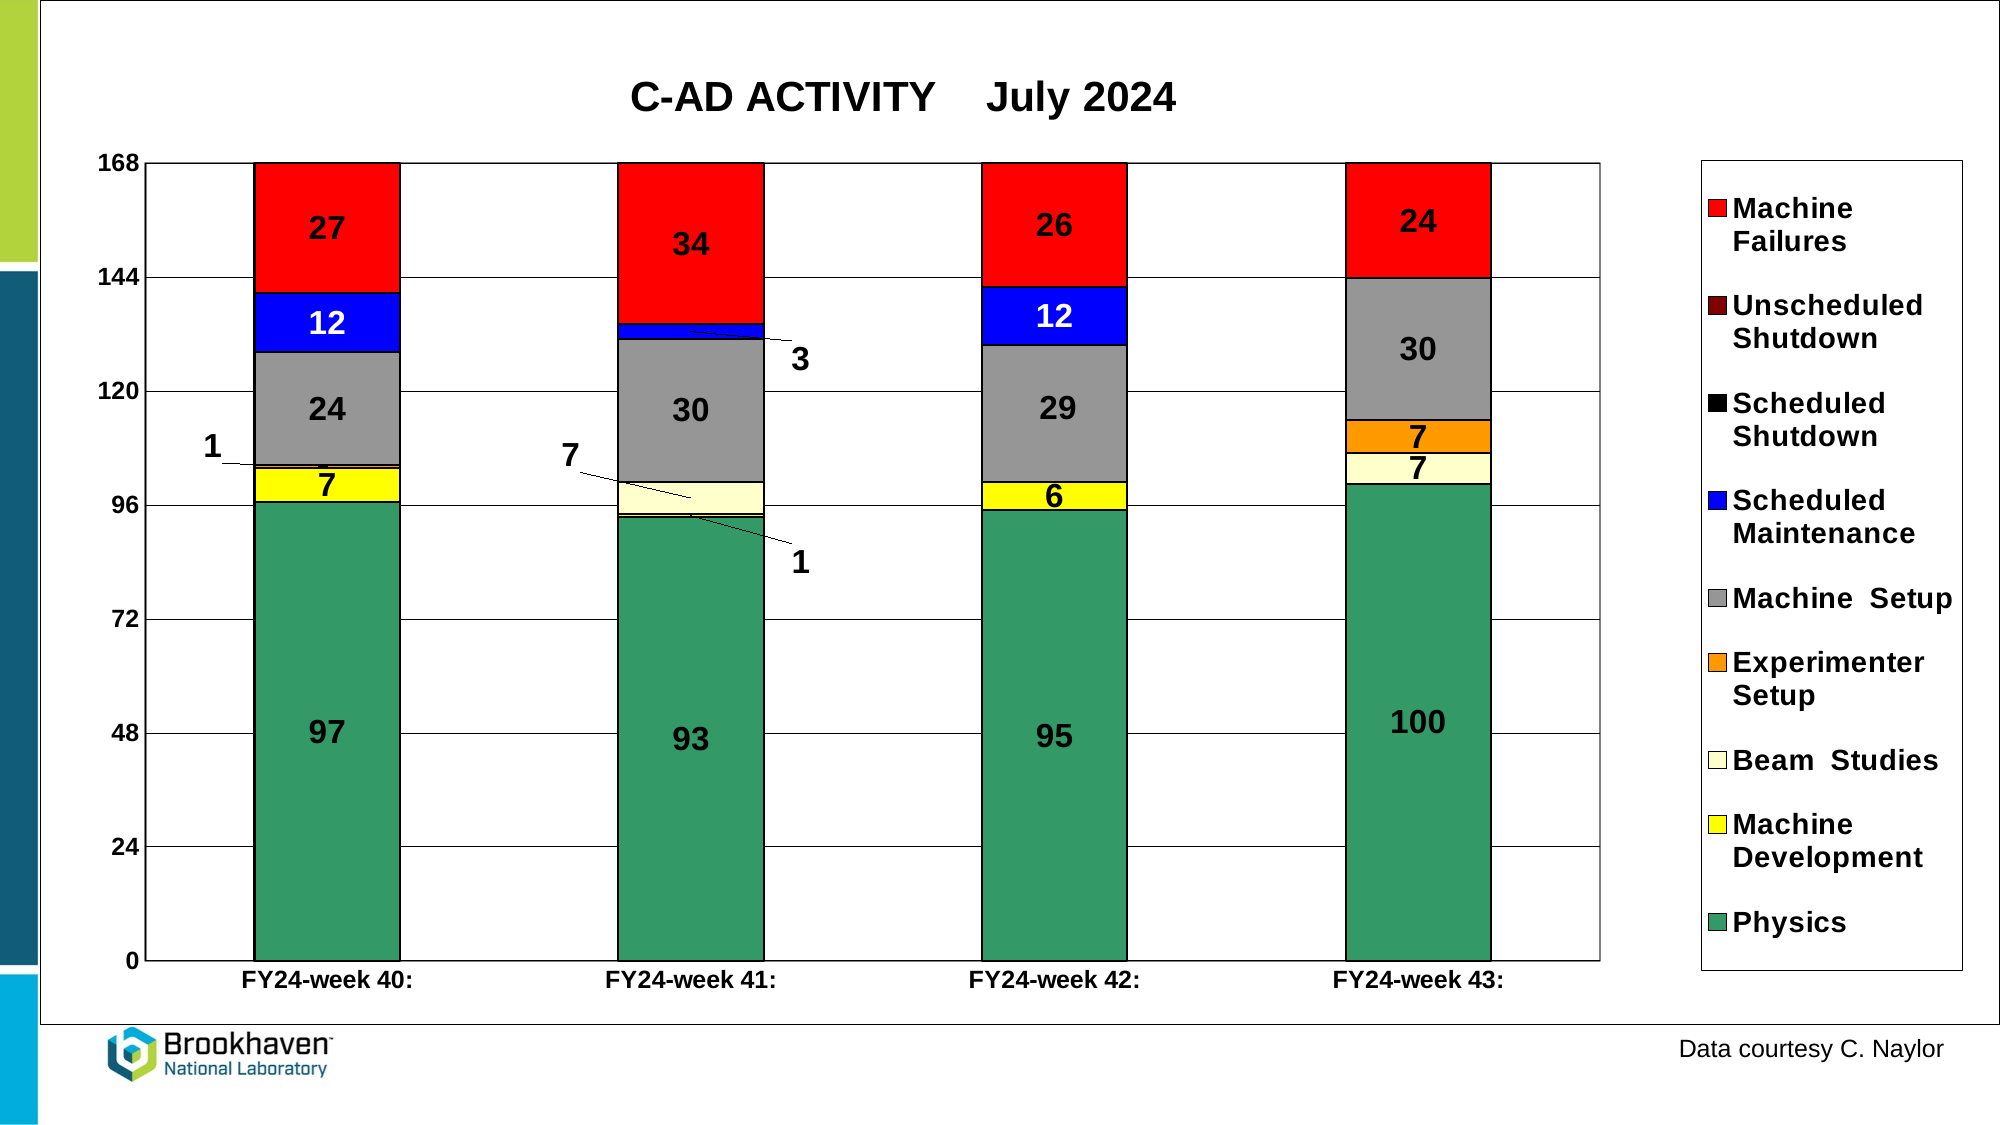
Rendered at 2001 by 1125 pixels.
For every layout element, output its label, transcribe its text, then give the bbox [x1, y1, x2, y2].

text_box Data courtesy C. Naylor [1663, 1025, 1971, 1070]
picture [0, 0, 2001, 1125]
chart [40, 0, 2000, 1025]
